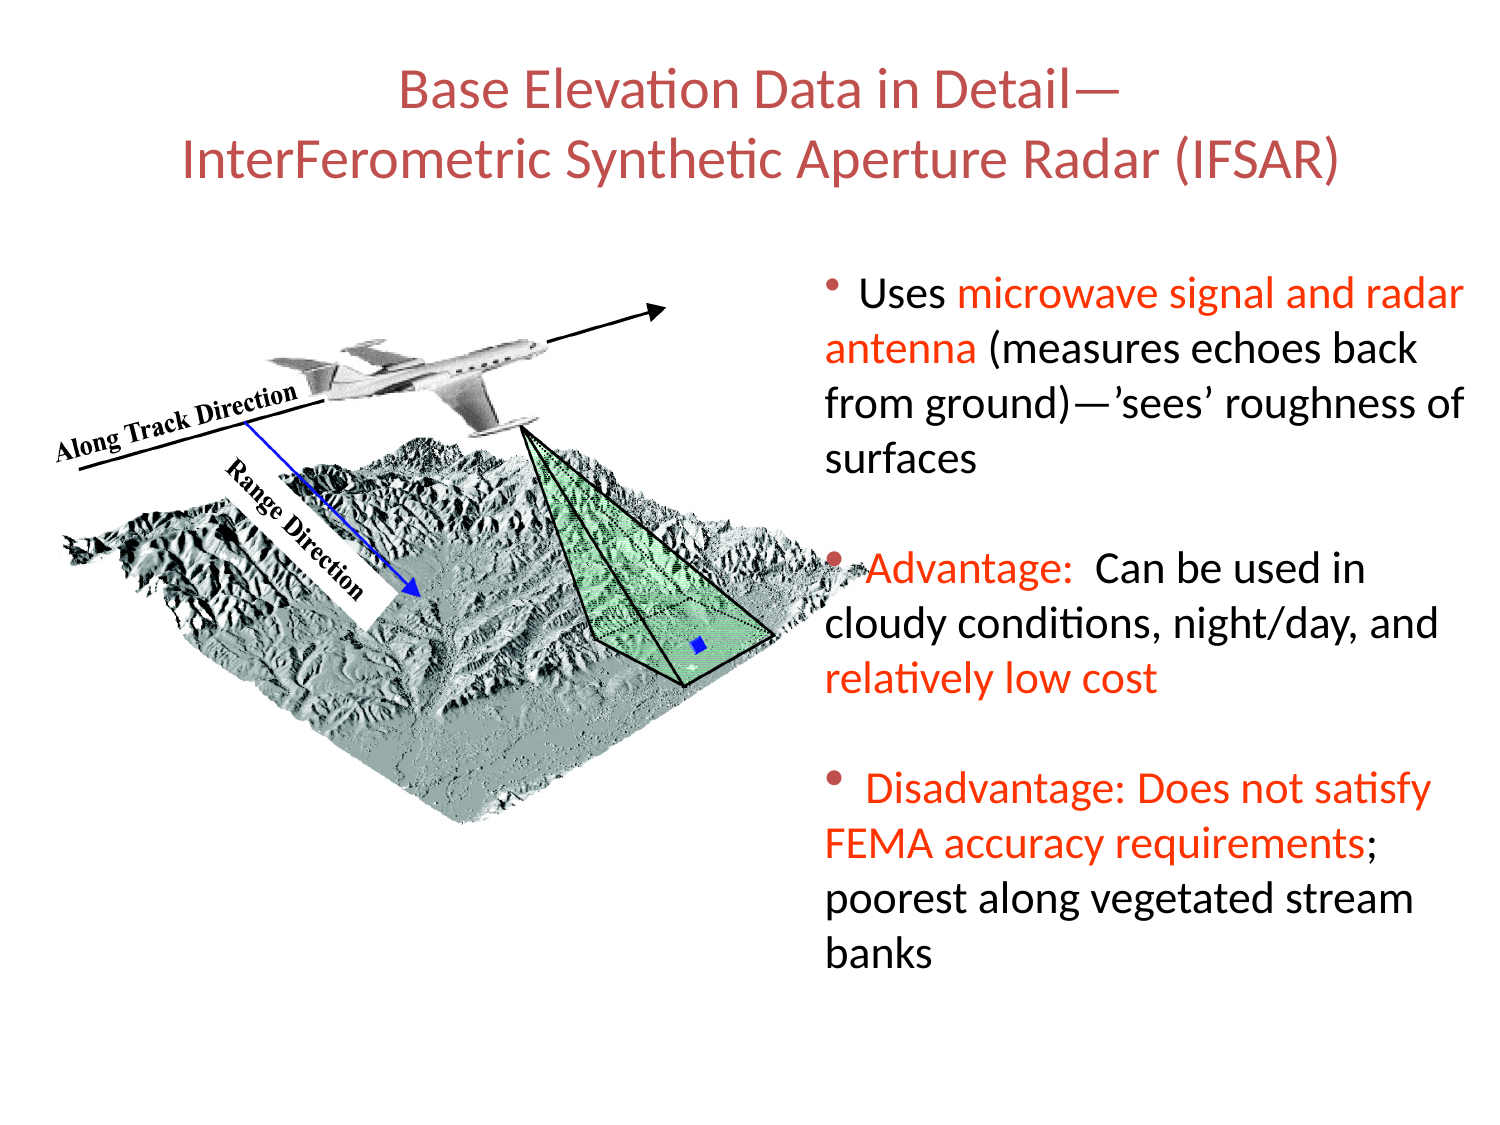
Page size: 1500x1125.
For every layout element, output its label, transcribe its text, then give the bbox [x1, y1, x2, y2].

picture [49, 303, 886, 843]
text_box Uses microwave signal and radar antenna (measures echoes back from ground)—’sees’ roughness of surfaces Advantage: Can be used in cloudy conditions, night/day, and relatively low cost Disadvantage: Does not satisfy FEMA accuracy requirements; poorest along vegetated stream banks [809, 255, 1496, 986]
text_box Base Elevation Data in Detail— InterFerometric Synthetic Aperture Radar (IFSAR) [166, 43, 1357, 198]
